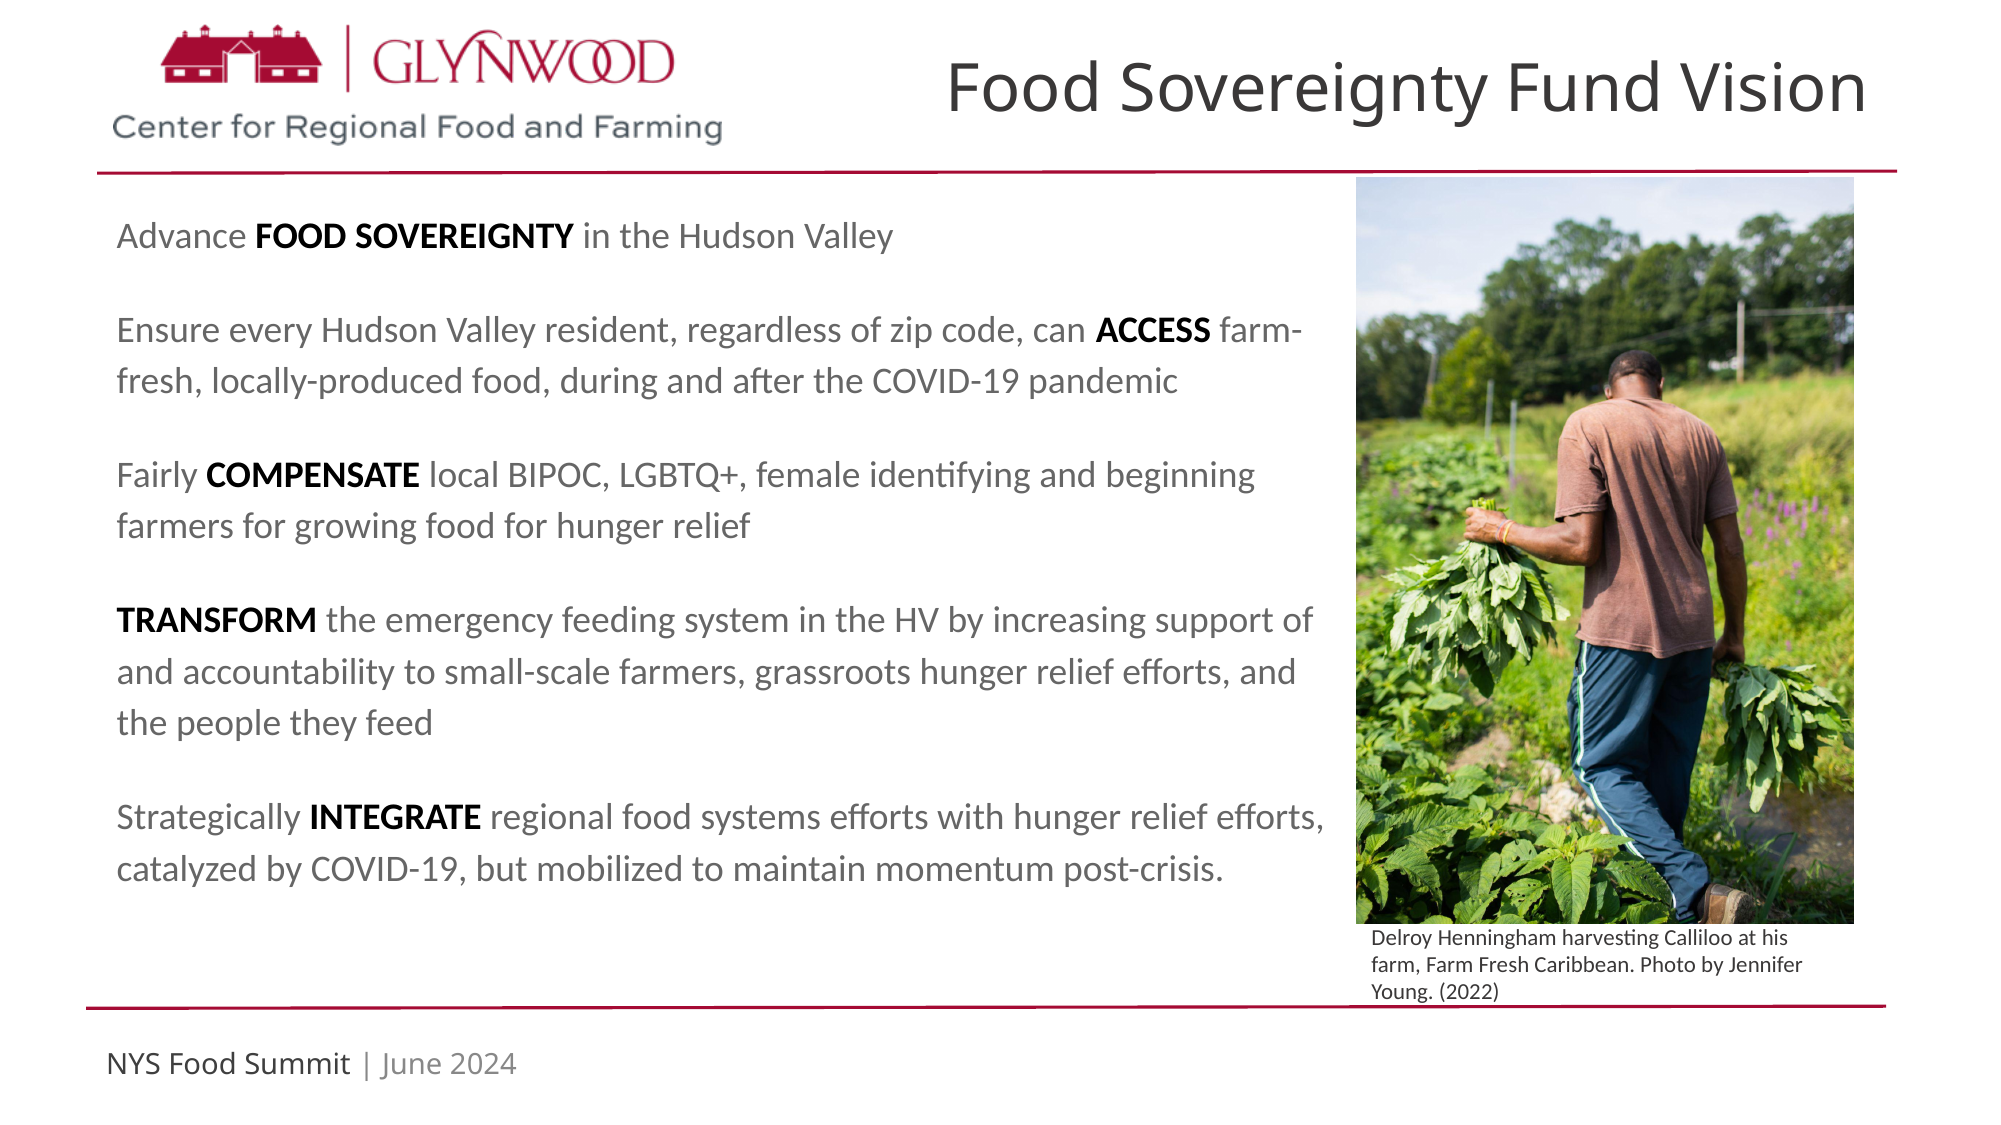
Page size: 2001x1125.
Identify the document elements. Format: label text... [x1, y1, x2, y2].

text_box NYS Food Summit | June 2024 [86, 1035, 1886, 1079]
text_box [96, 170, 1898, 174]
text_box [85, 1005, 1887, 1009]
picture [113, 23, 722, 146]
picture [1356, 176, 1855, 924]
text_box Food Sovereignty Fund Vision [759, 35, 1890, 125]
text_box Delroy Henningham harvesting Calliloo at his farm, Farm Fresh Caribbean. Photo by Jennifer Young. (2022) [1356, 931, 1854, 951]
text_box Advance FOOD SOVEREIGNTY in the Hudson Valley Ensure every Hudson Valley resident, regardless of zip code, can ACCESS farm-fresh, locally-produced food, during and after the COVID-19 pandemic Fairly COMPENSATE local BIPOC, LGBTQ+, female identifying and beginning farmers for growing food for hunger relief TRANSFORM the emergency feeding system in the HV by increasing support of and accountability to small-scale farmers, grassroots hunger relief efforts, and the people they feed Strategically INTEGRATE regional food systems efforts with hunger relief efforts, catalyzed by COVID-19, but mobilized to maintain momentum post-crisis. [101, 189, 1369, 991]
